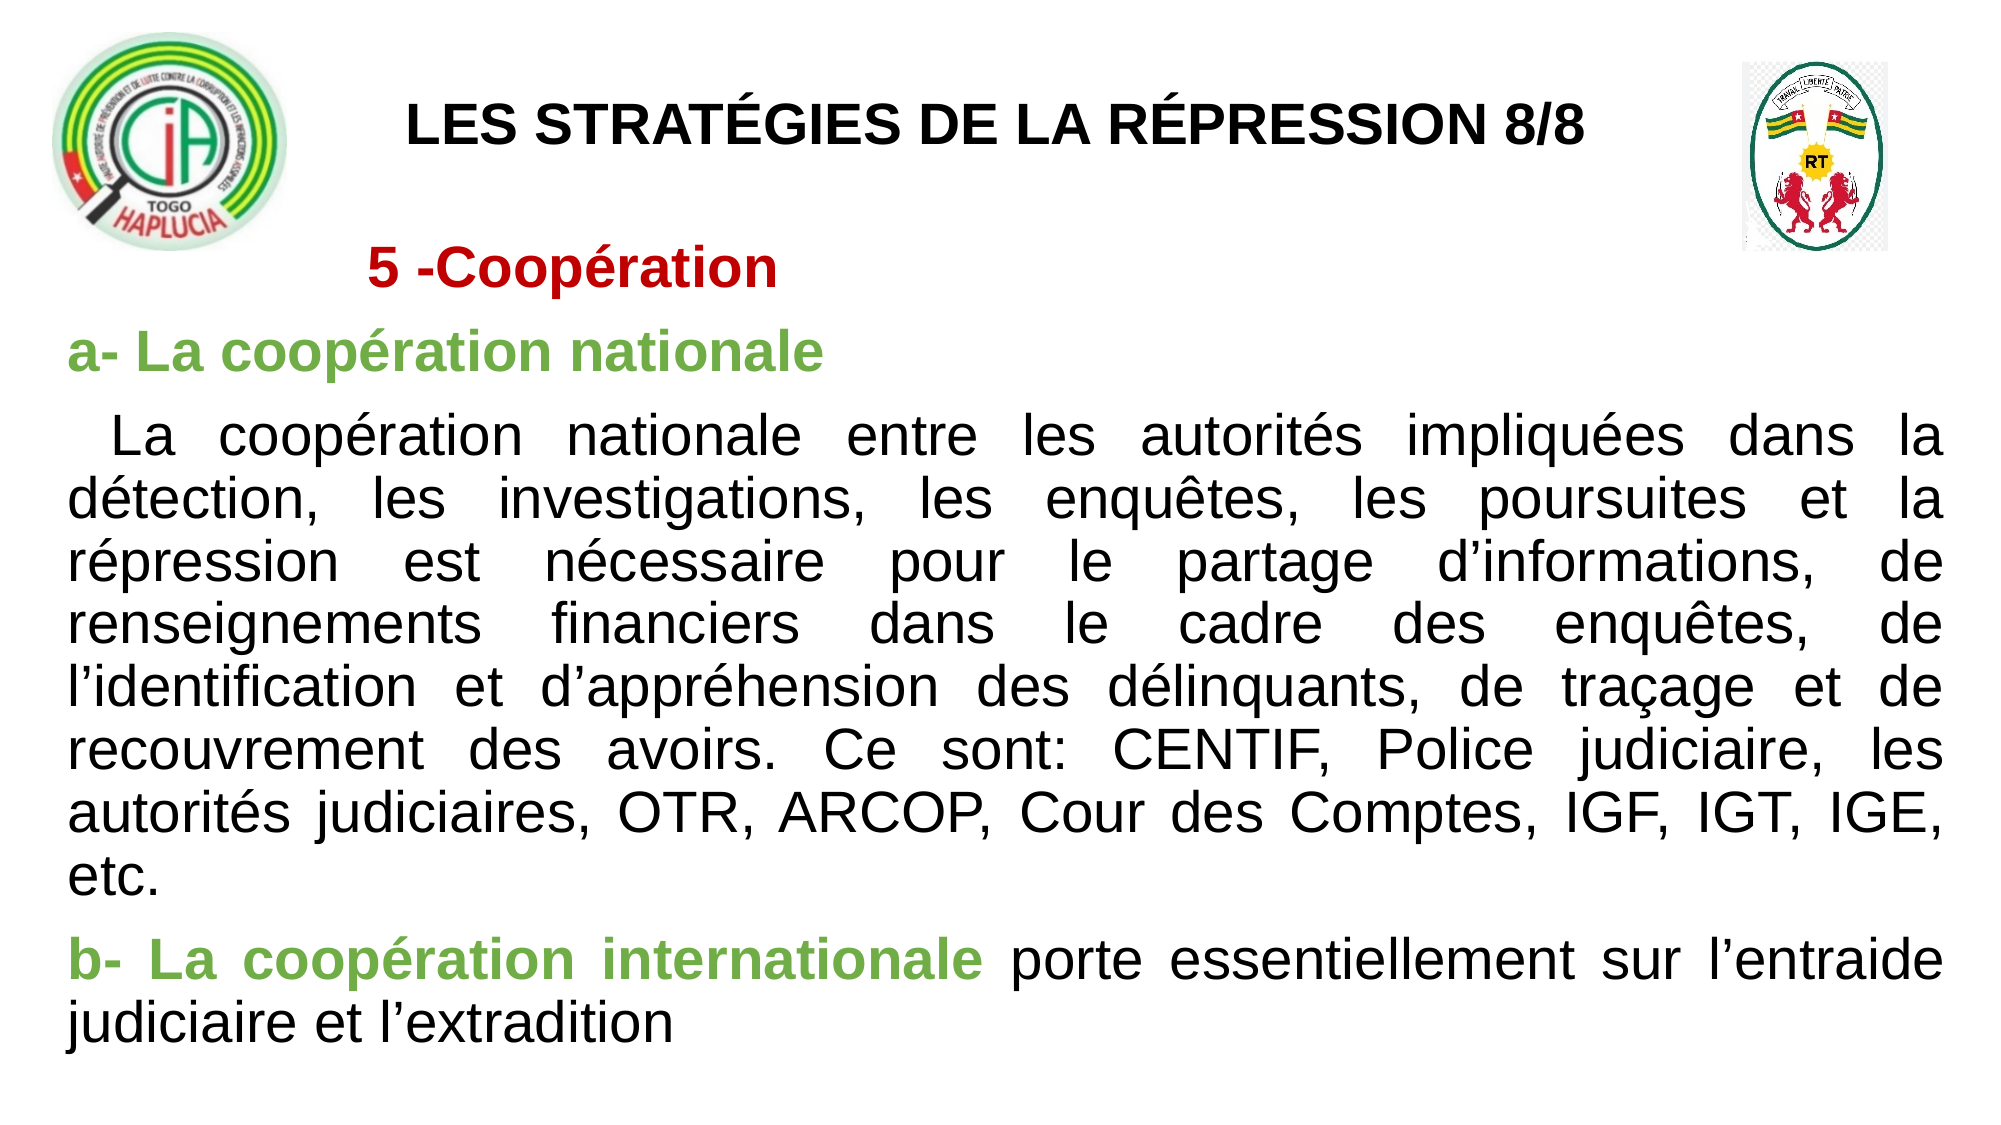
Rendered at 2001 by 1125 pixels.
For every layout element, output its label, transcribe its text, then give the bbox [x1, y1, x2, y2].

list 5 -Coopération a- La coopération nationale La coopération nationale entre les autorités impliquées dans la détection, les investigations, les enquêtes, les poursuites et la répression est nécessaire pour le partage d’informations, de renseignements financiers dans le cadre des enquêtes, de l’identification et d’appréhension des délinquants, de traçage et de recouvrement des avoirs. Ce sont: CENTIF, Police judiciaire, les autorités judiciaires, OTR, ARCOP, Cour des Comptes, IGF, IGT, IGE, etc. b- La coopération internationale porte essentiellement sur l’entraide judiciaire et l’extradition [52, 229, 1962, 1125]
picture [1742, 59, 1888, 253]
title LES STRATÉGIES DE LA RÉPRESSION 8/8 [390, 59, 1742, 193]
picture [52, 32, 287, 251]
